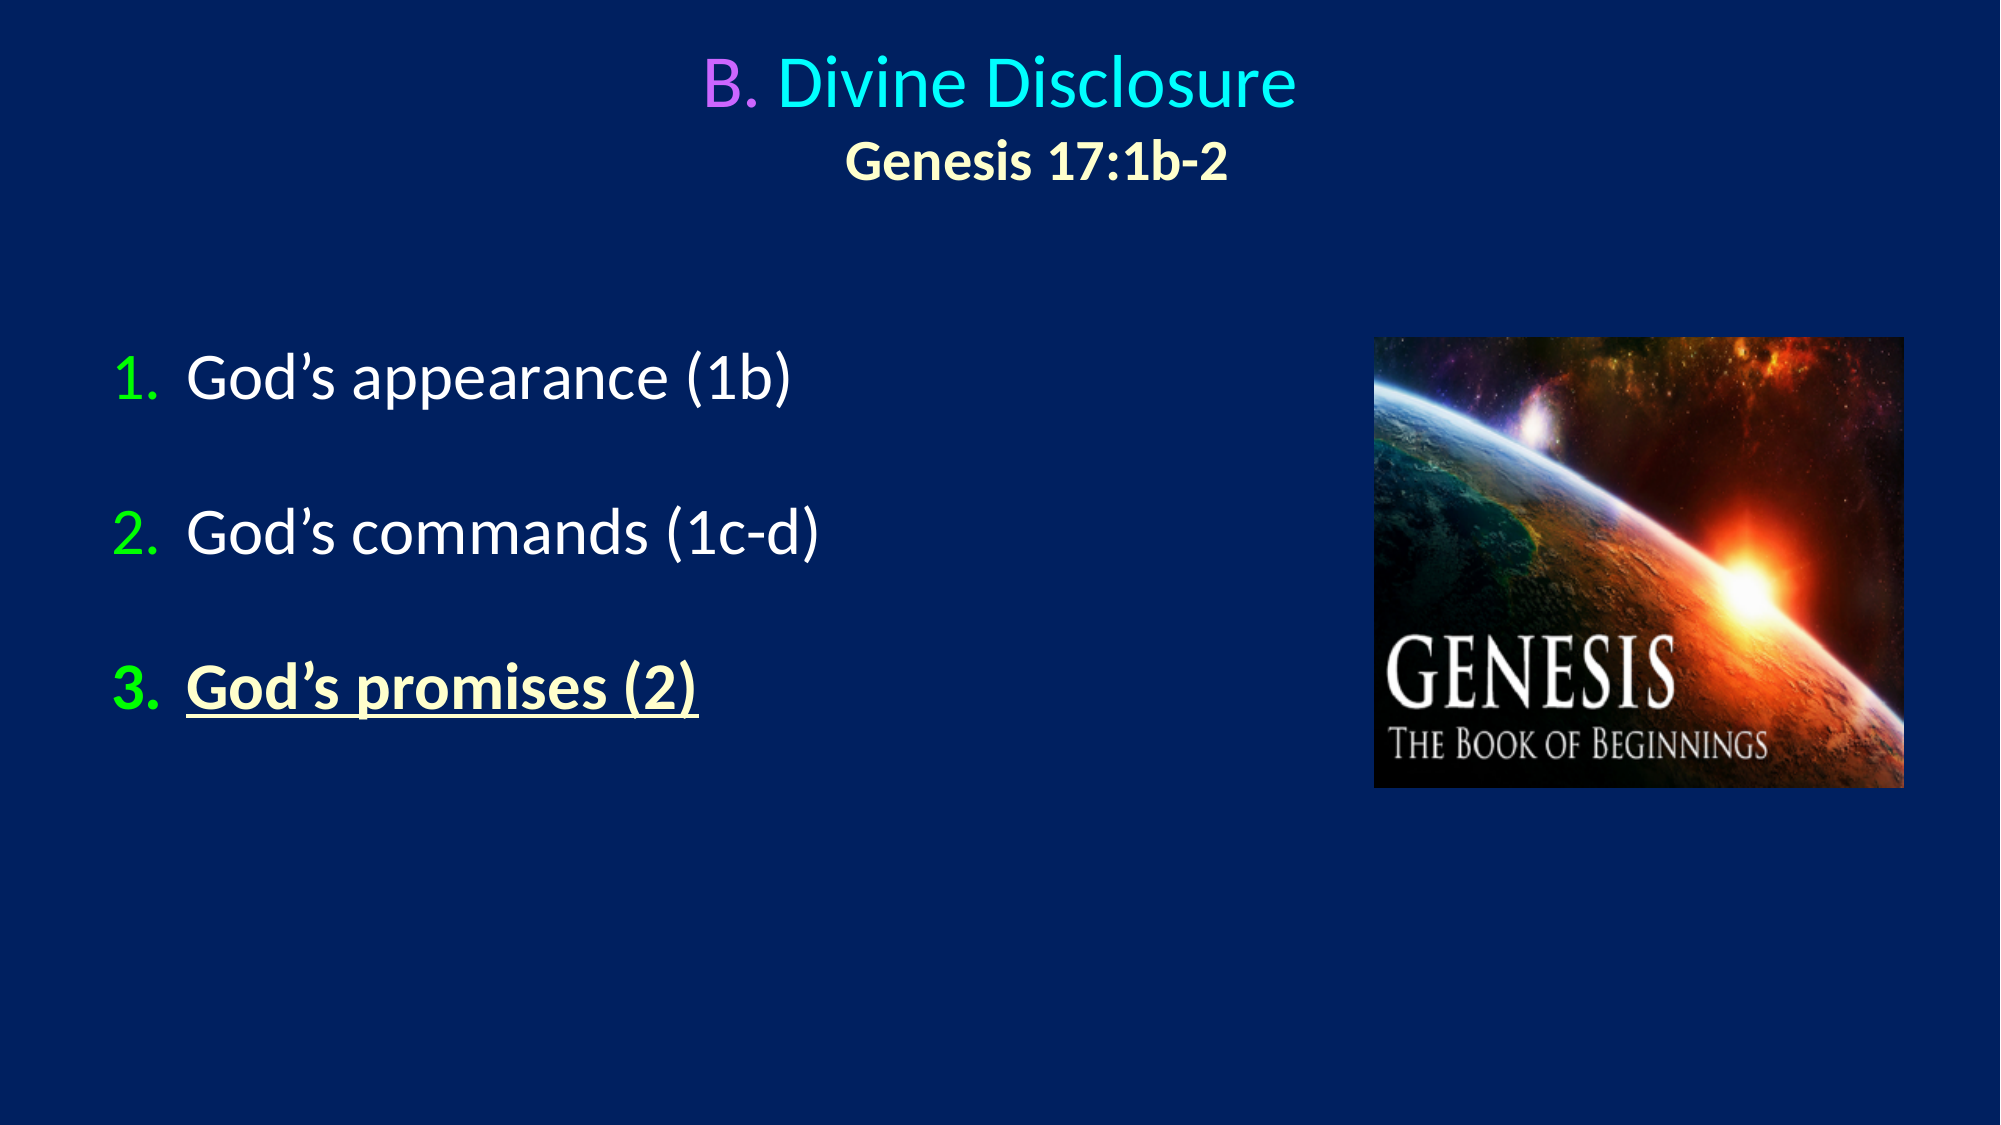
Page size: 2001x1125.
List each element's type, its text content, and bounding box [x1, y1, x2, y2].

list God’s appearance (1b) God’s commands (1c-d) God’s promises (2) [95, 324, 951, 801]
text_box Divine Disclosure Genesis 17:1b-2 [511, 37, 1489, 188]
picture [1374, 337, 1905, 788]
